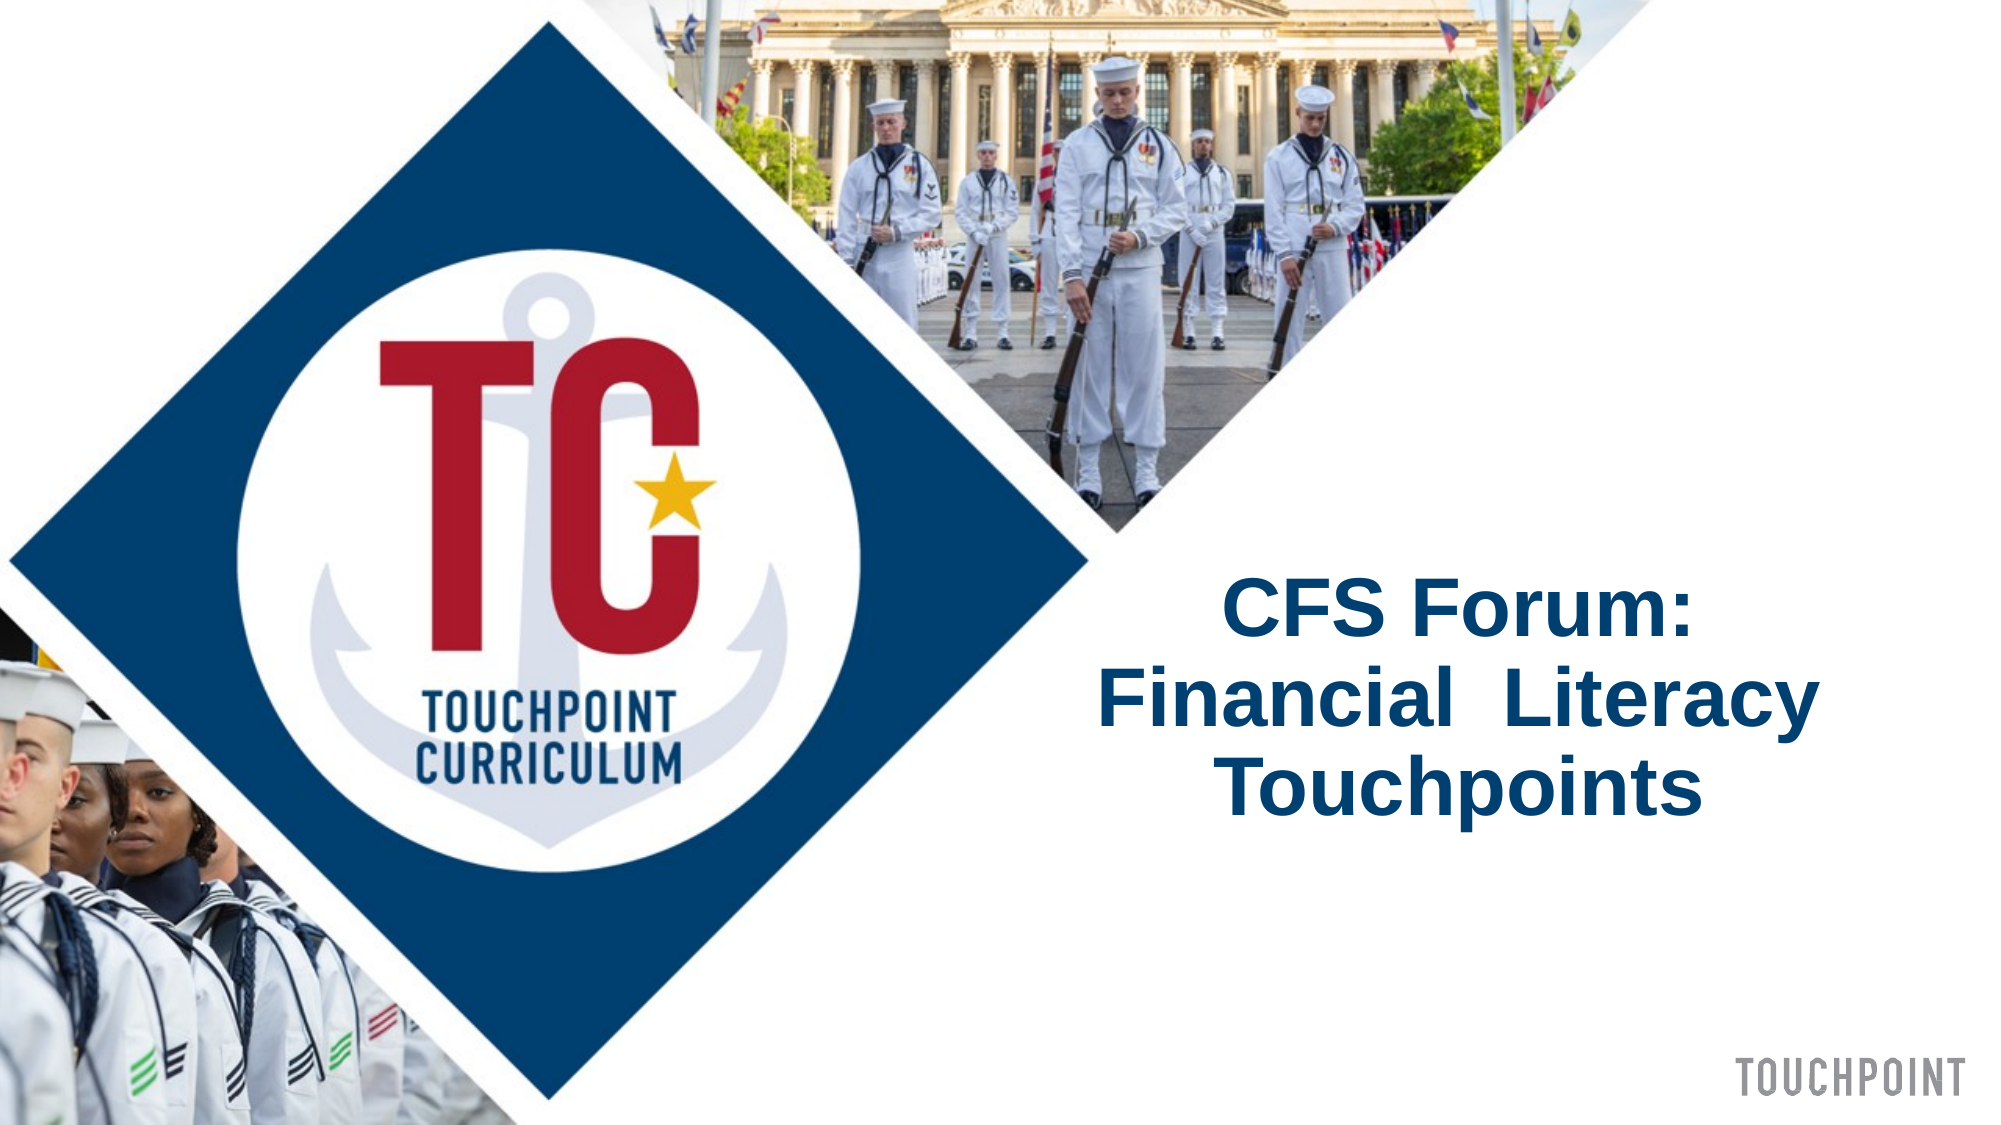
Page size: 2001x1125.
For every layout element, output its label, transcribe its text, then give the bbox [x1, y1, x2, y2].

text_box [1809, 1057, 1827, 1096]
text_box [1909, 1057, 1916, 1096]
text_box [1834, 1057, 1852, 1096]
text_box [0, 0, 1657, 1125]
text_box [1735, 1057, 1754, 1096]
text_box [1947, 1057, 1966, 1096]
text_box [1783, 1057, 1802, 1096]
text_box [1859, 1057, 1877, 1096]
title CFS Forum: Financial Literacy Touchpoints [1087, 549, 1988, 921]
text_box [1883, 1057, 1902, 1096]
text_box [1923, 1057, 1943, 1096]
text_box [1758, 1057, 1777, 1096]
